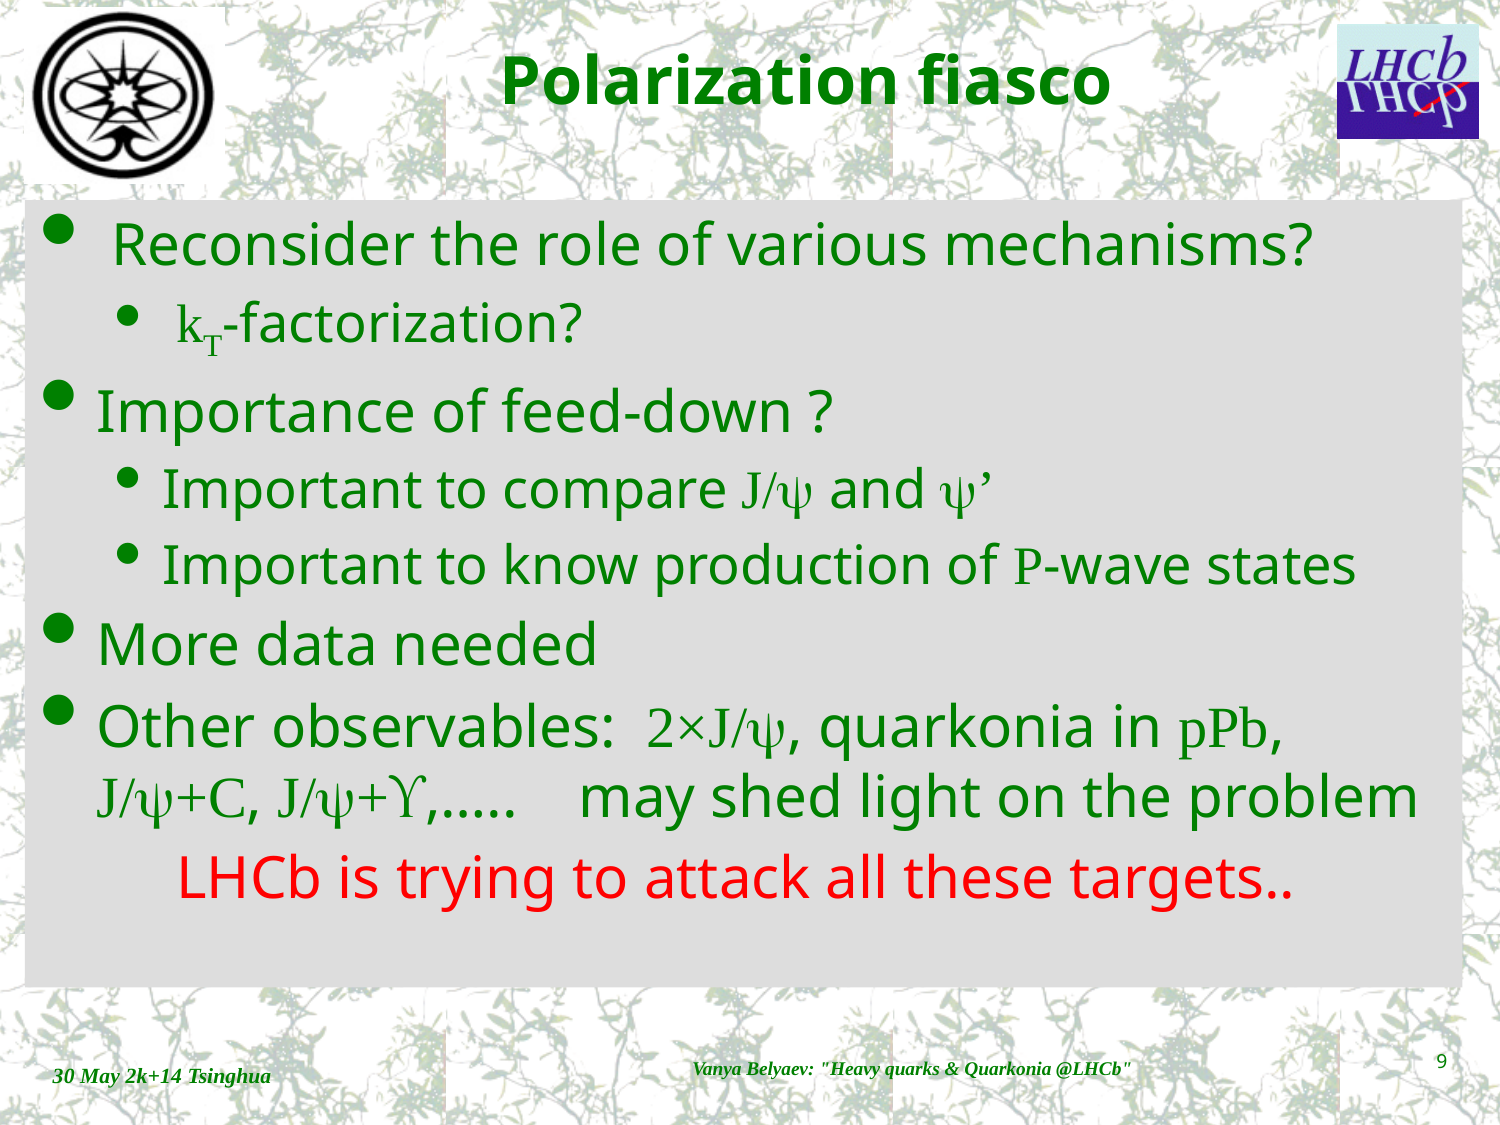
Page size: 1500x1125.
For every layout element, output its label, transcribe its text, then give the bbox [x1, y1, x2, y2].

footer Vanya Belyaev: "Heavy quarks & Quarkonia @LHCb" [512, 1024, 1313, 1088]
slide_number 9 [1324, 1012, 1463, 1088]
list Reconsider the role of various mechanisms? kT-factorization? Importance of feed-down ? Important to compare J/y and y’ Important to know production of P-wave states More data needed Other observables: 2×J/y, quarkonia in pPb, J/y+C, J/y+,….. may shed light on the problem LHCb is trying to attack all these targets.. [24, 199, 1463, 988]
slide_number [37, 1024, 501, 1101]
picture [0, 0, 1500, 1125]
title Polarization fiasco [287, 37, 1326, 138]
